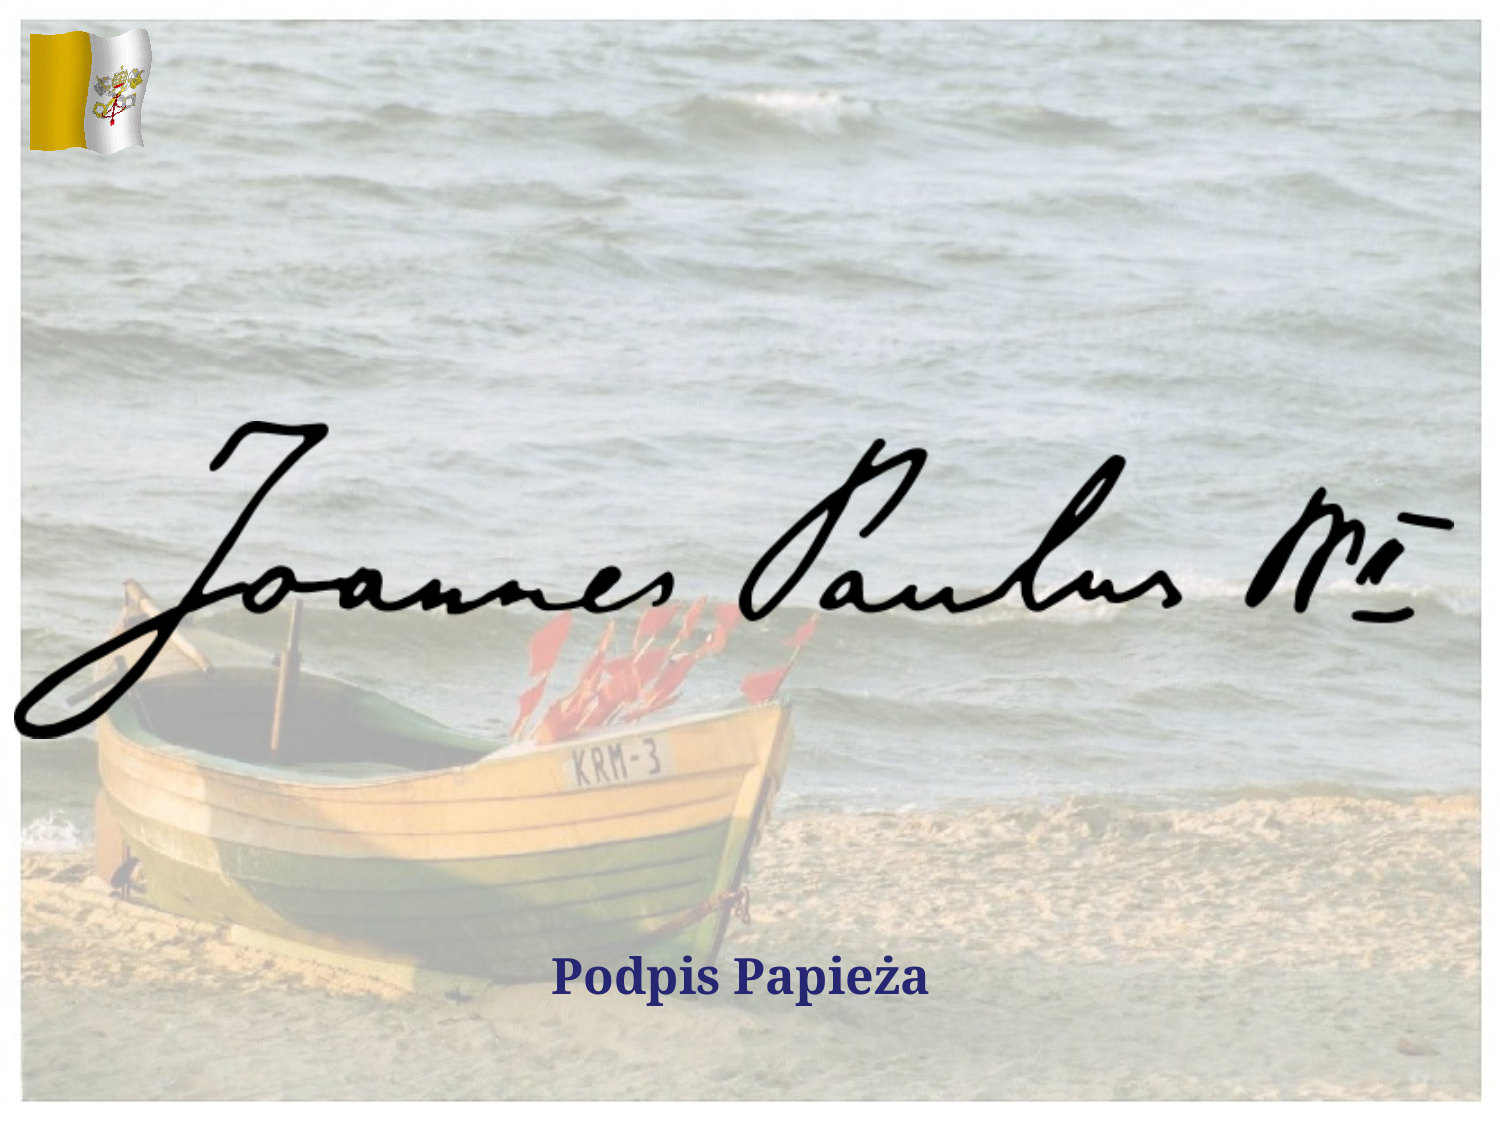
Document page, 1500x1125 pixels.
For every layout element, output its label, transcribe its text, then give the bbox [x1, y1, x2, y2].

text_box Podpis Papieża [536, 937, 946, 1013]
picture [14, 421, 1454, 739]
picture [23, 23, 156, 162]
